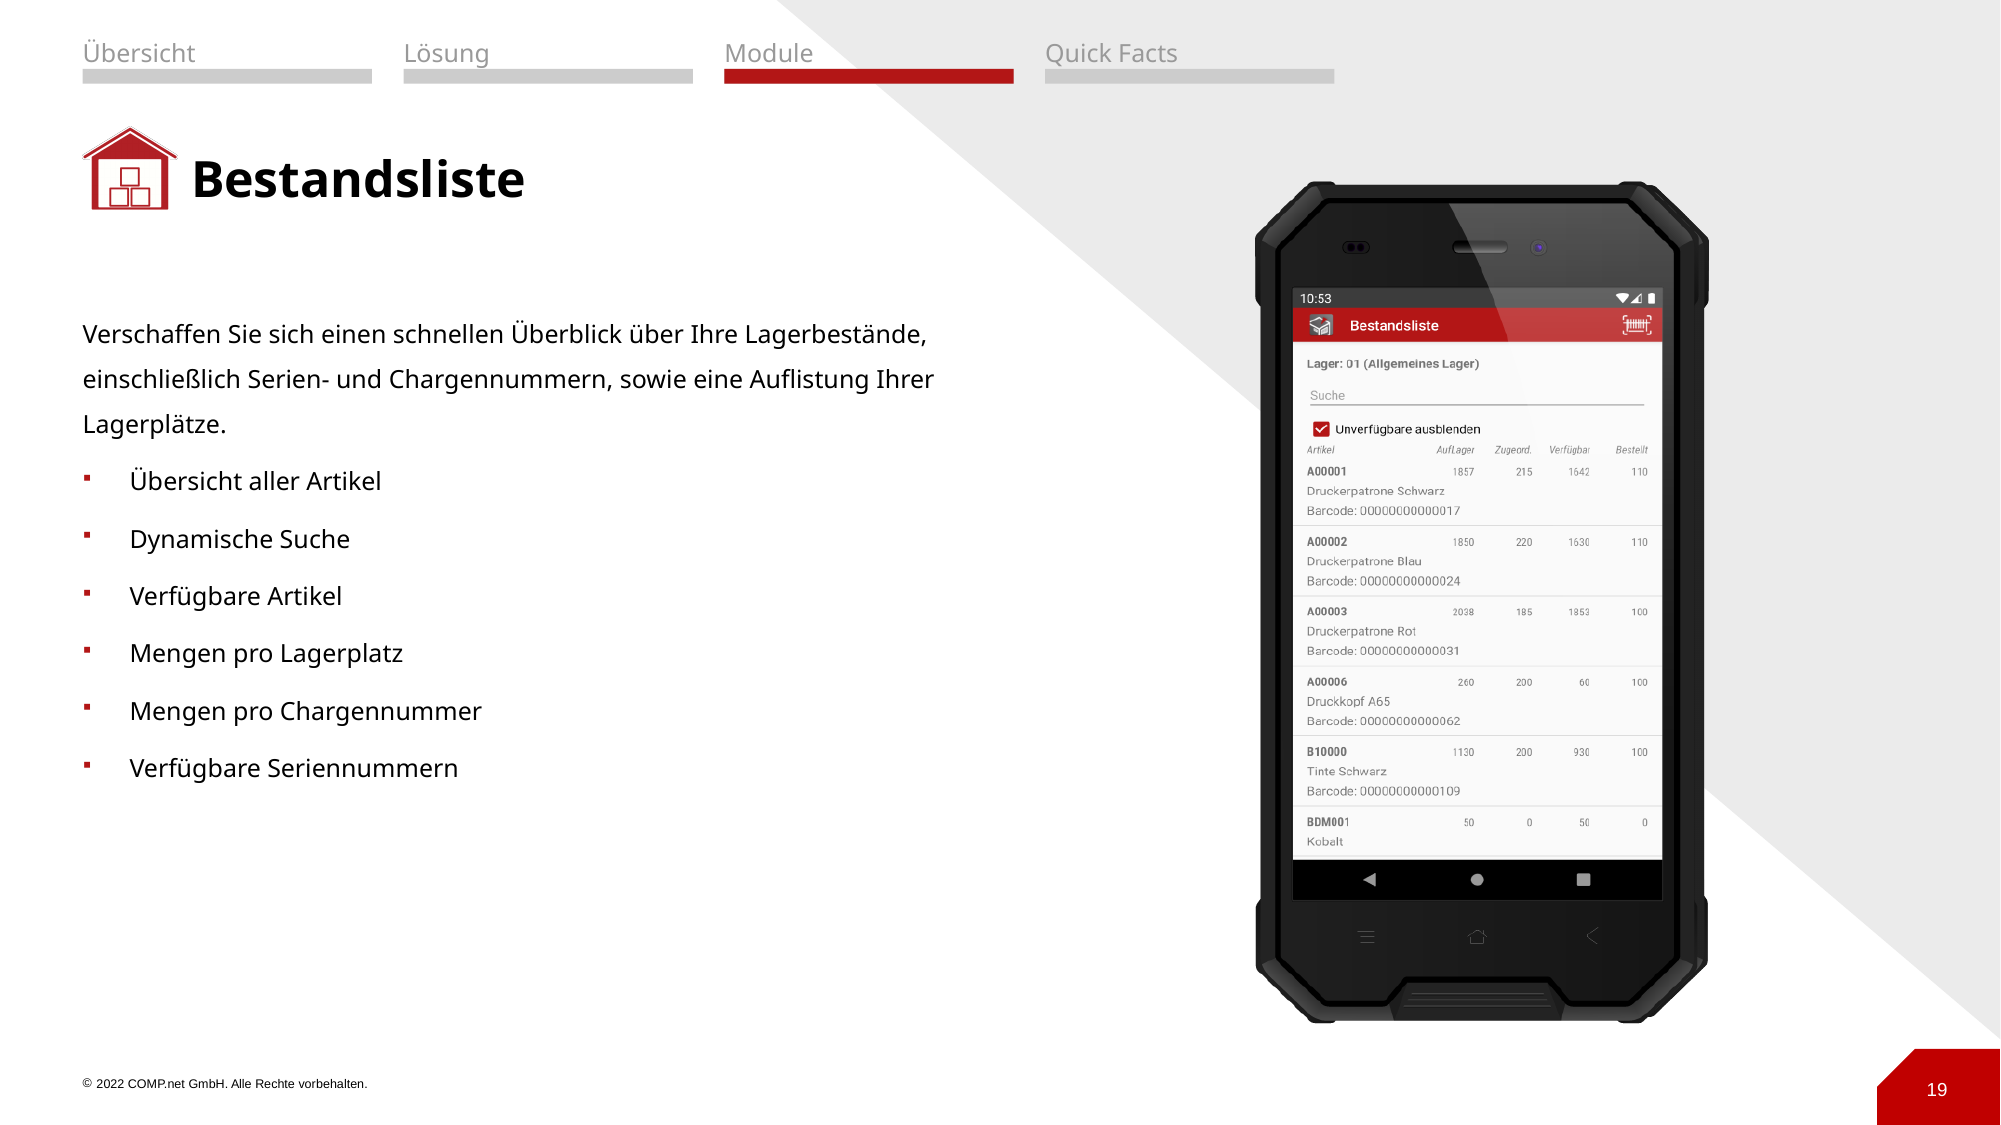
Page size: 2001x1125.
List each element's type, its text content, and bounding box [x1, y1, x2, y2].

title Bestandsliste [191, 147, 1030, 208]
text_box [724, 68, 1014, 84]
picture [1213, 146, 1735, 1040]
picture [82, 125, 178, 211]
list Verschaffen Sie sich einen schnellen Überblick über Ihre Lagerbestände, einschließlich Serien- und Chargennummern, sowie eine Auflistung Ihrer Lagerplätze. Übersicht aller Artikel Dynamische Suche Verfügbare Artikel Mengen pro Lagerplatz Mengen pro Chargennummer Verfügbare Seriennummern [82, 303, 1043, 1040]
